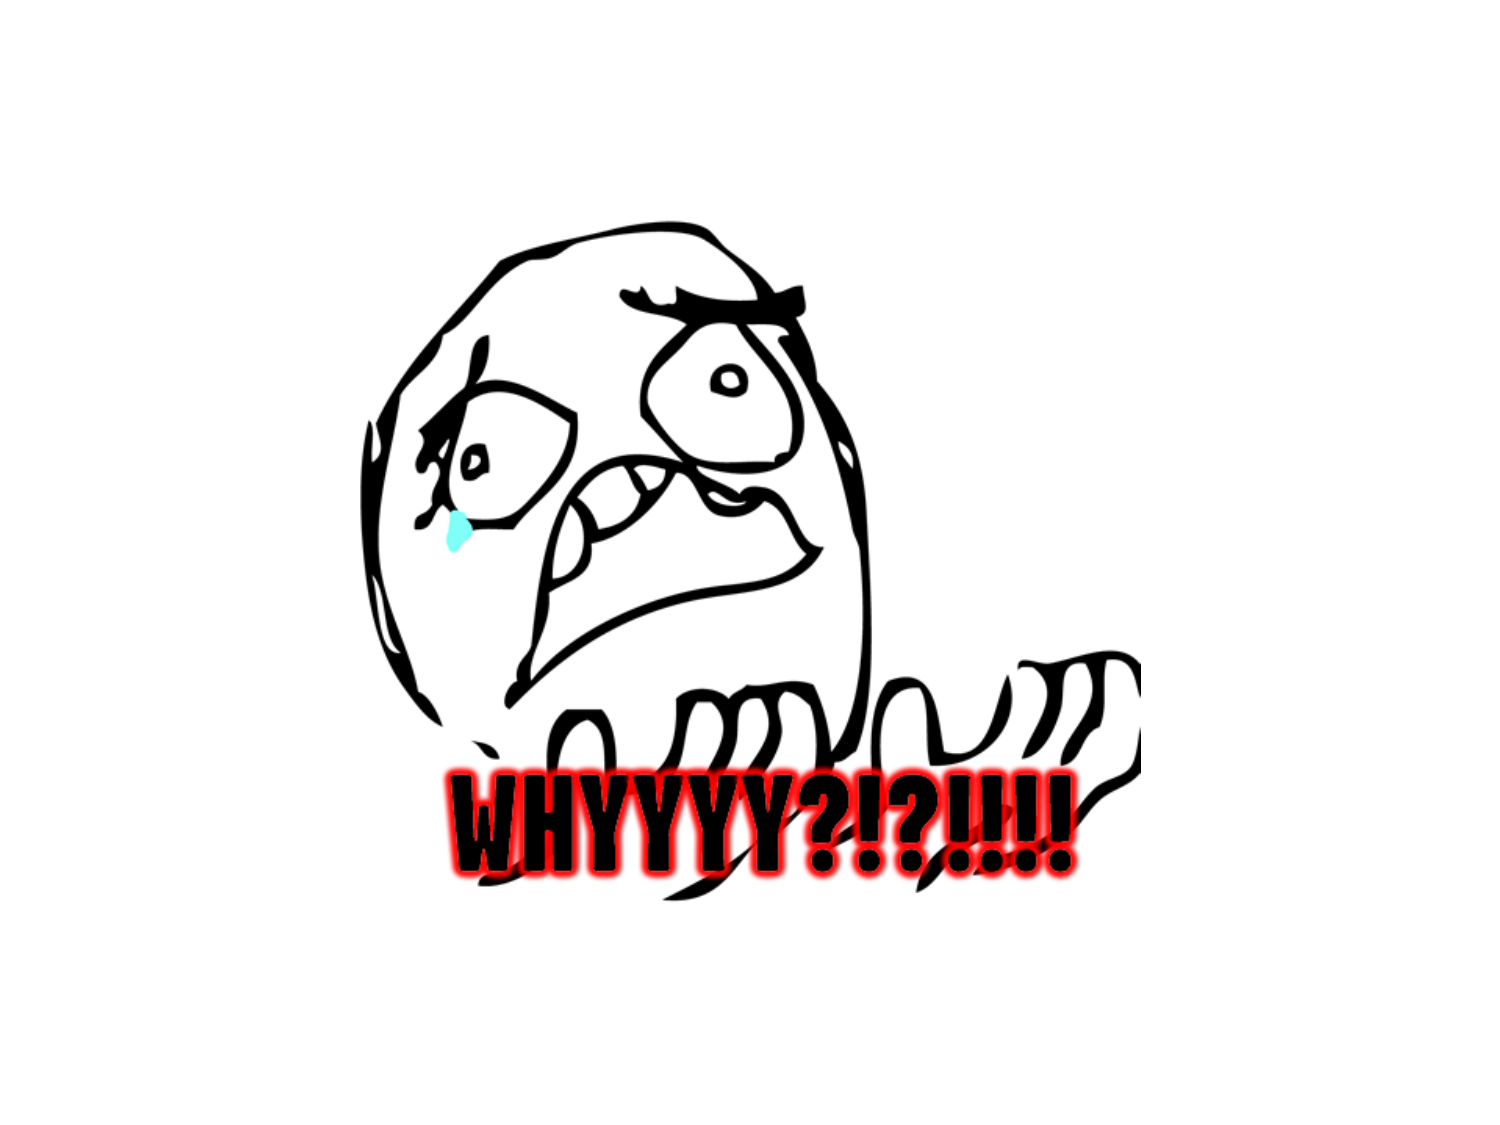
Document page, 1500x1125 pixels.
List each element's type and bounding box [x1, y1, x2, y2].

picture [359, 218, 1141, 907]
